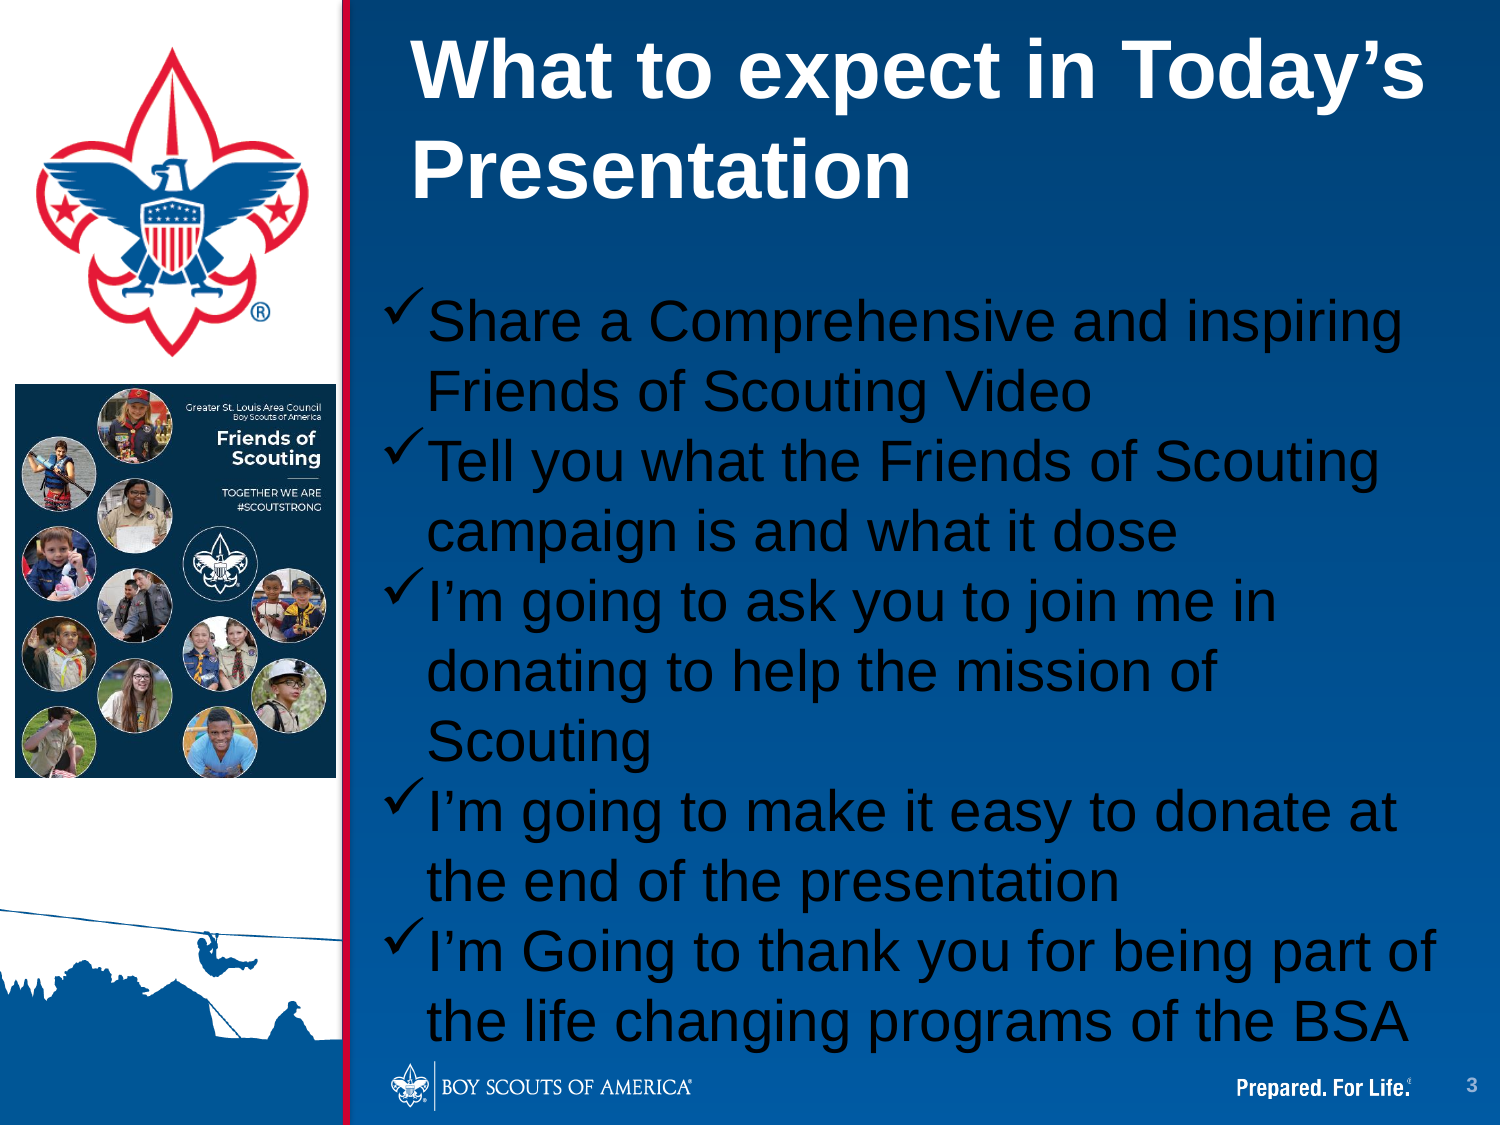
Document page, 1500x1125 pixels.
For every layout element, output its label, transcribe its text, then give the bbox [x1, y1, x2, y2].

picture [391, 1061, 692, 1111]
picture [36, 46, 309, 358]
text_box Share a Comprehensive and inspiring Friends of Scouting Video Tell you what the Friends of Scouting campaign is and what it dose I’m going to ask you to join me in donating to help the mission of Scouting I’m going to make it easy to donate at the end of the presentation I’m Going to thank you for being part of the life changing programs of the BSA [364, 276, 1454, 1061]
picture [14, 383, 337, 778]
picture [0, 891, 343, 1125]
slide_number 3 [1425, 1054, 1493, 1115]
title What to expect in Today’s Presentation [395, 0, 1454, 231]
